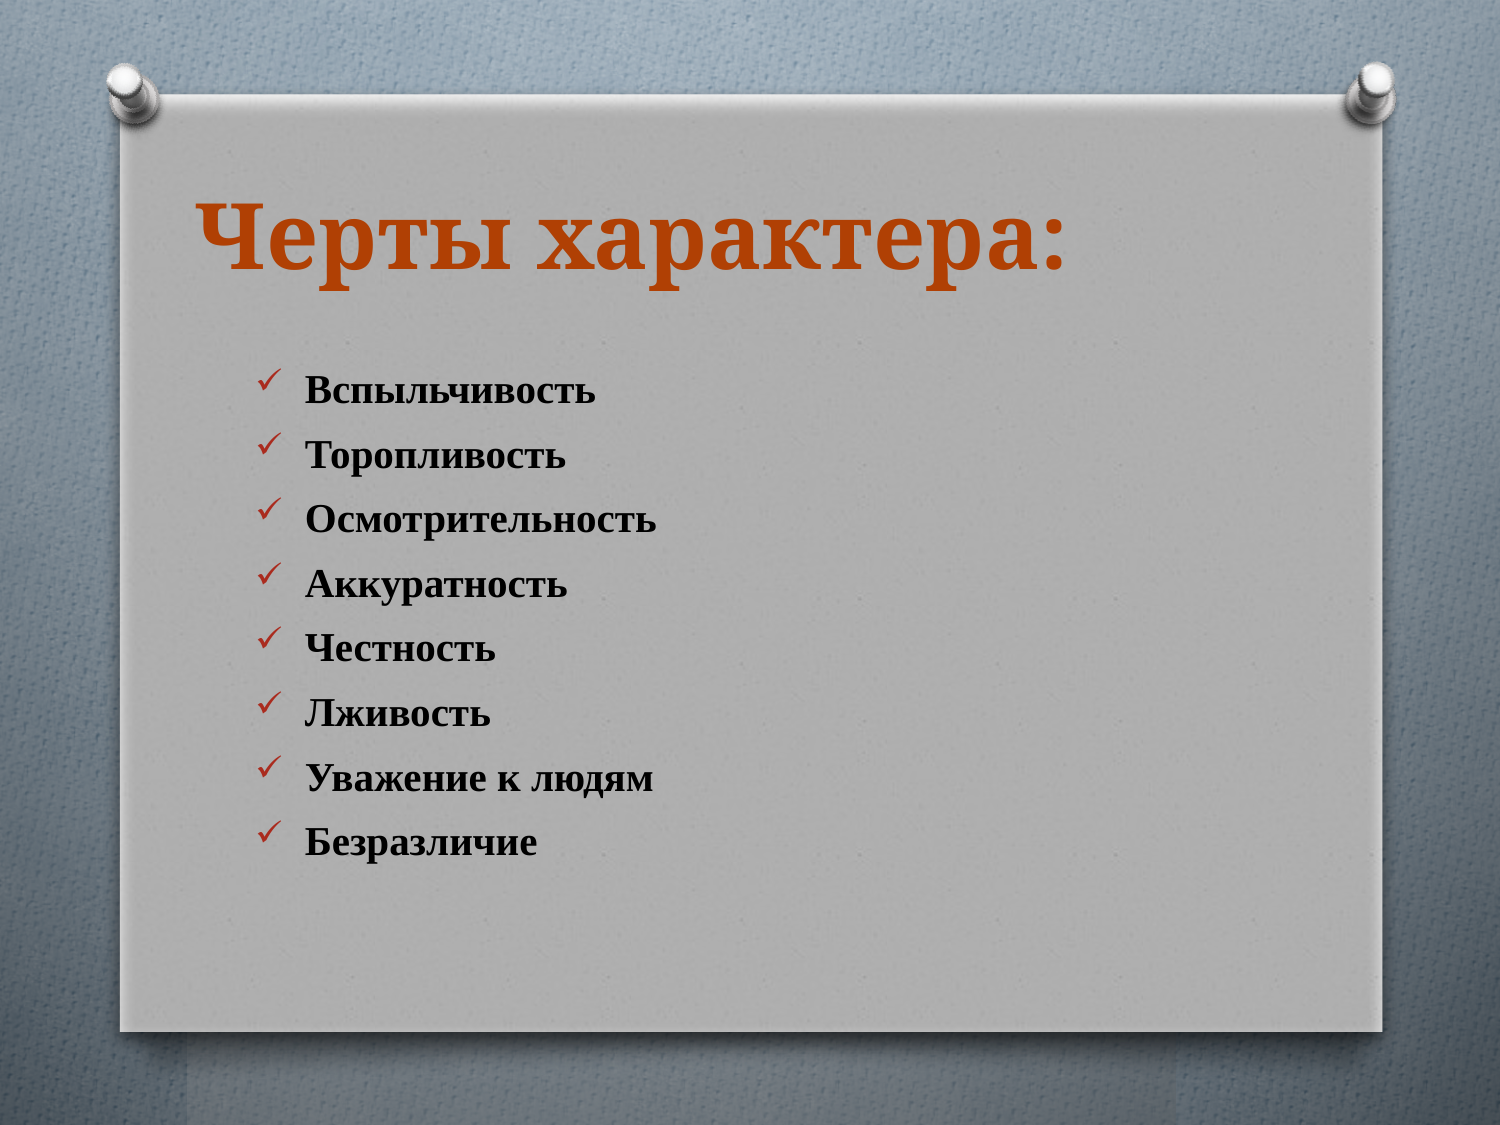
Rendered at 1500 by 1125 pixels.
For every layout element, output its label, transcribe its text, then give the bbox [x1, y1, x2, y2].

list Вспыльчивость Торопливость Осмотрительность Аккуратность Честность Лживость Уважение к людям Безразличие [240, 347, 1257, 939]
title Черты характера: [179, 134, 1323, 332]
picture [75, 29, 198, 153]
picture [1317, 35, 1439, 156]
